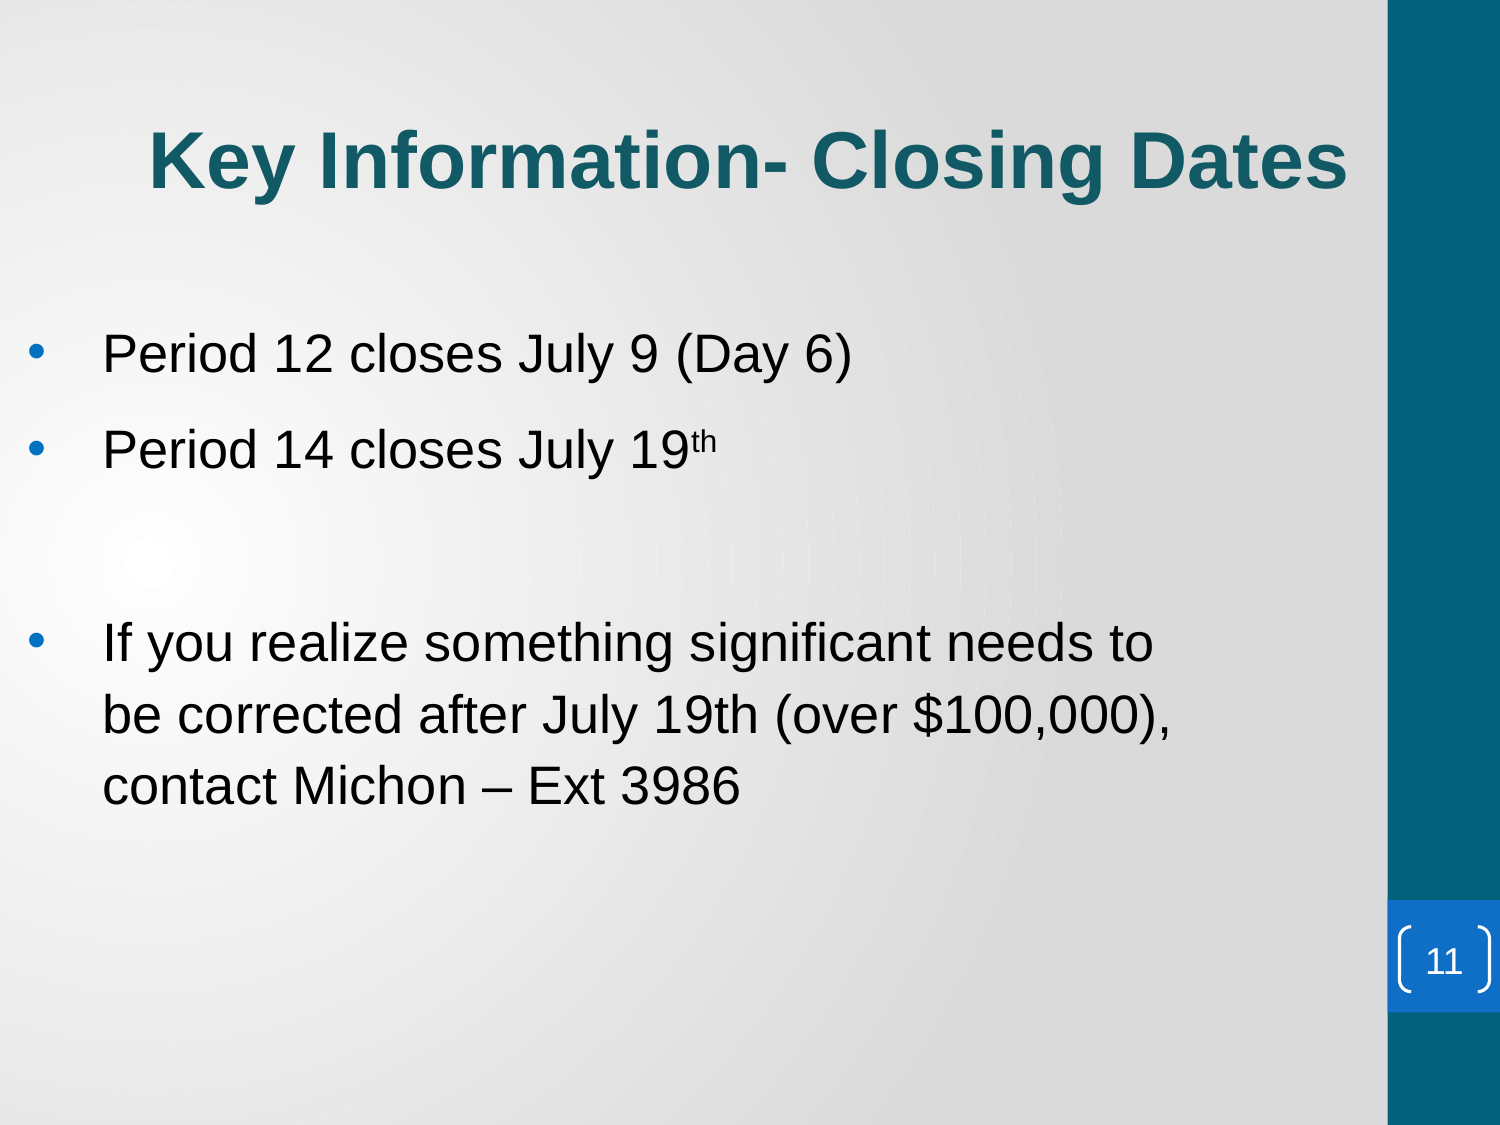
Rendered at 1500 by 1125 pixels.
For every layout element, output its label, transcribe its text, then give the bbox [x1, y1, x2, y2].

text_box Period 12 closes July 9 (Day 6) Period 14 closes July 19th If you realize something significant needs to be corrected after July 19th (over $100,000), contact Michon – Ext 3986 [12, 304, 1238, 914]
slide_number 11 [1397, 925, 1492, 994]
text_box Key Information- Closing Dates [74, 62, 1425, 250]
